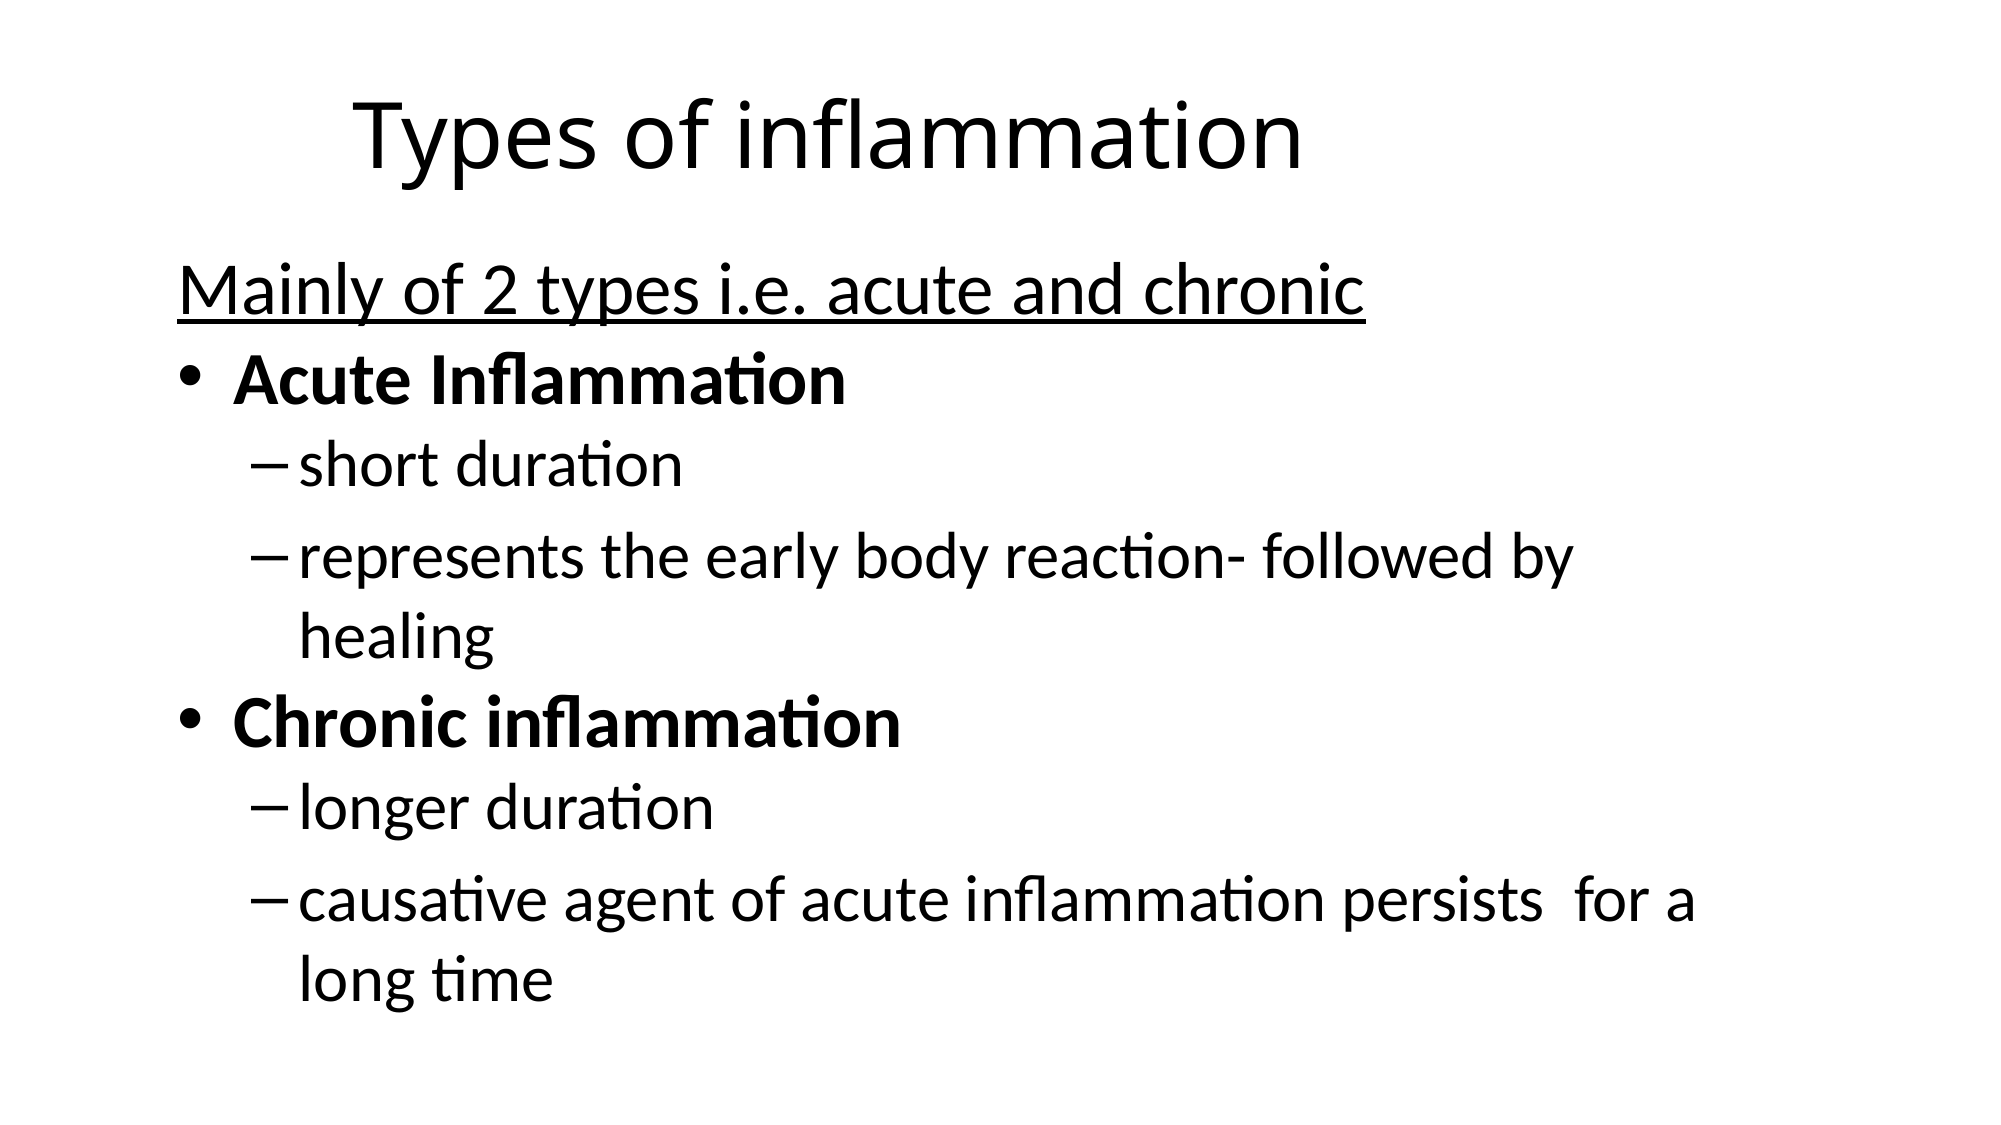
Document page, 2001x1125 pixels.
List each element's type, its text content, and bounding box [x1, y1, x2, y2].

text_box Mainly of 2 types i.e. acute and chronic Acute Inflammation short duration represents the early body reaction- followed by healing Chronic inflammation longer duration causative agent of acute inflammation persists for a long time [174, 237, 1838, 1015]
title Types of inflammation [350, 74, 1564, 237]
